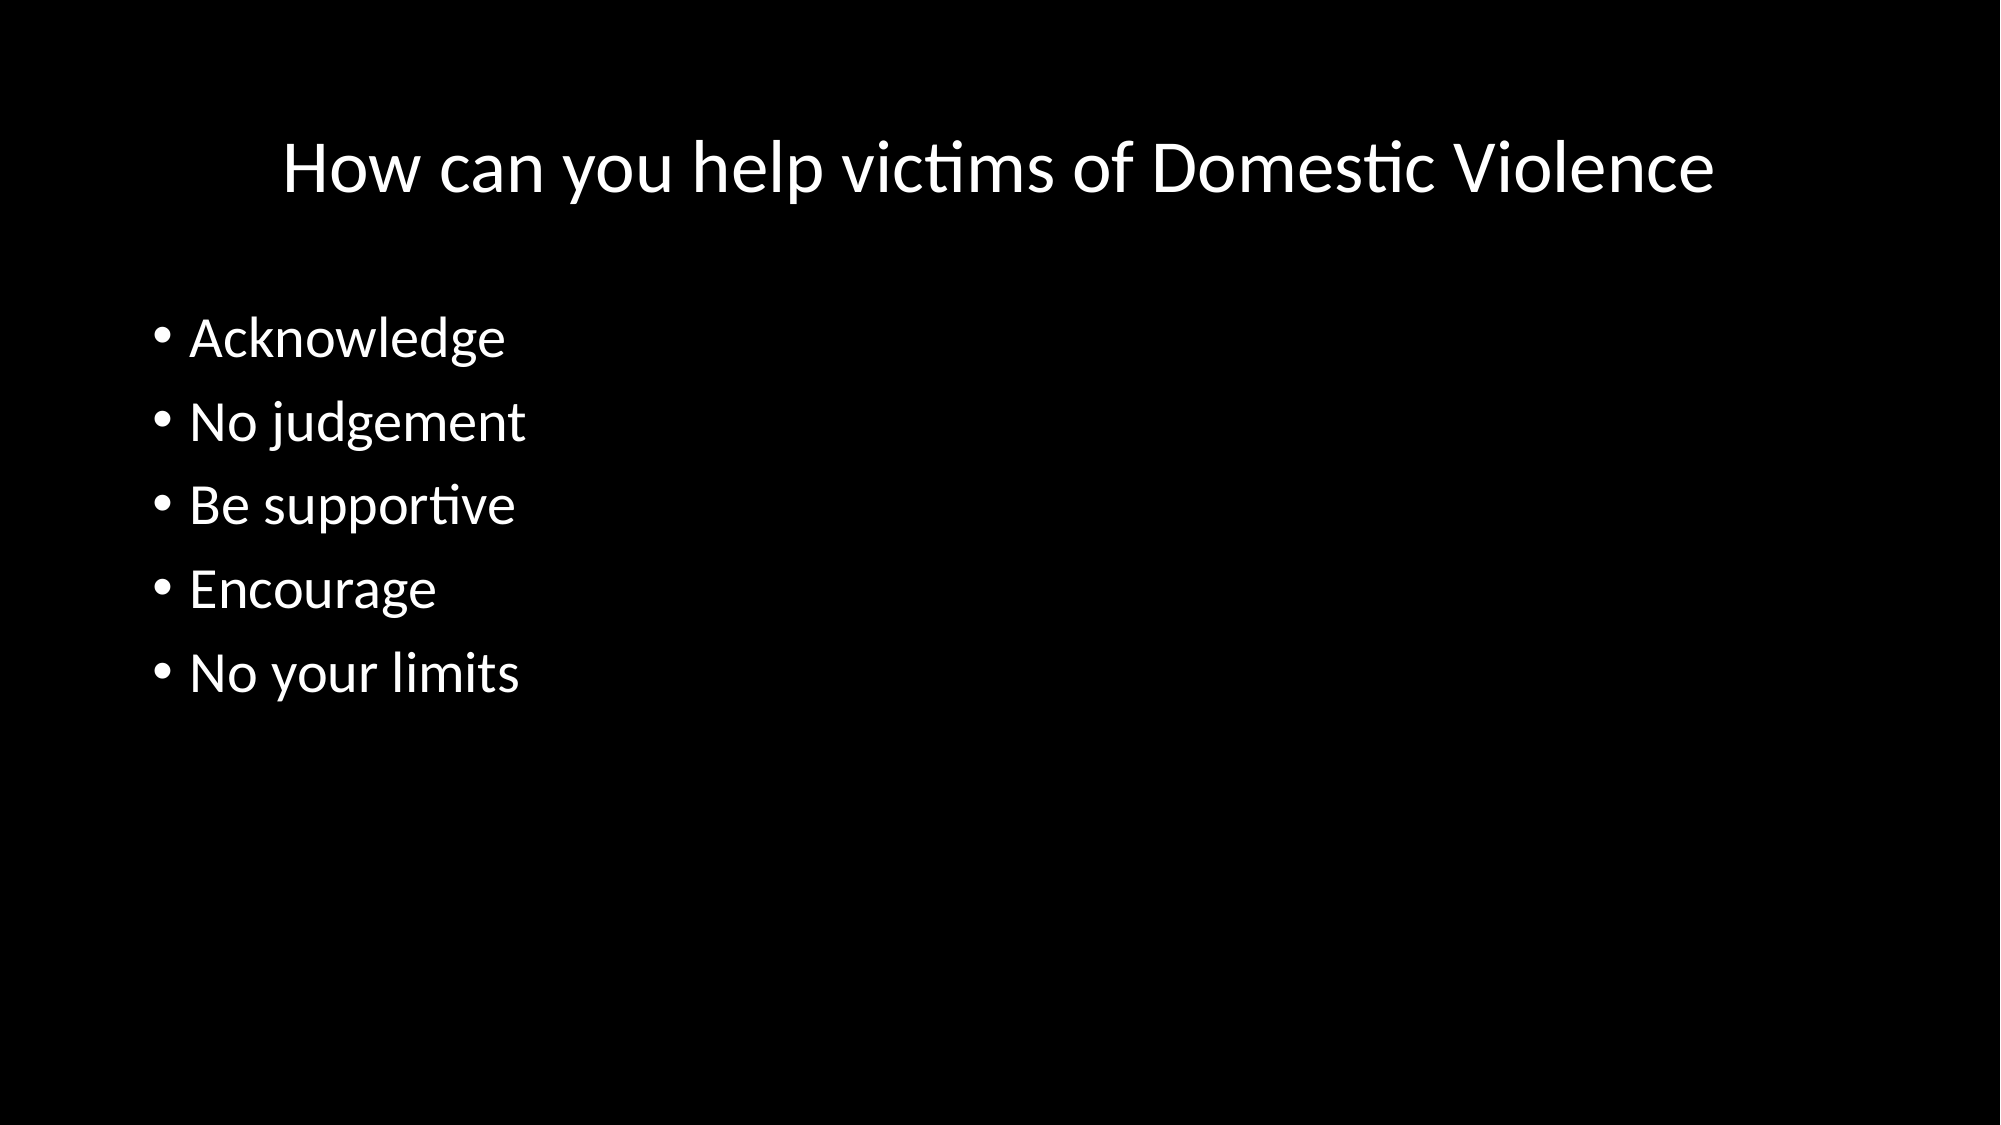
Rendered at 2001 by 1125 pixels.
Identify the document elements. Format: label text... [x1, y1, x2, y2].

list Acknowledge No judgement Be supportive Encourage No your limits [137, 299, 1863, 1014]
title How can you help victims of Domestic Violence [137, 59, 1863, 278]
